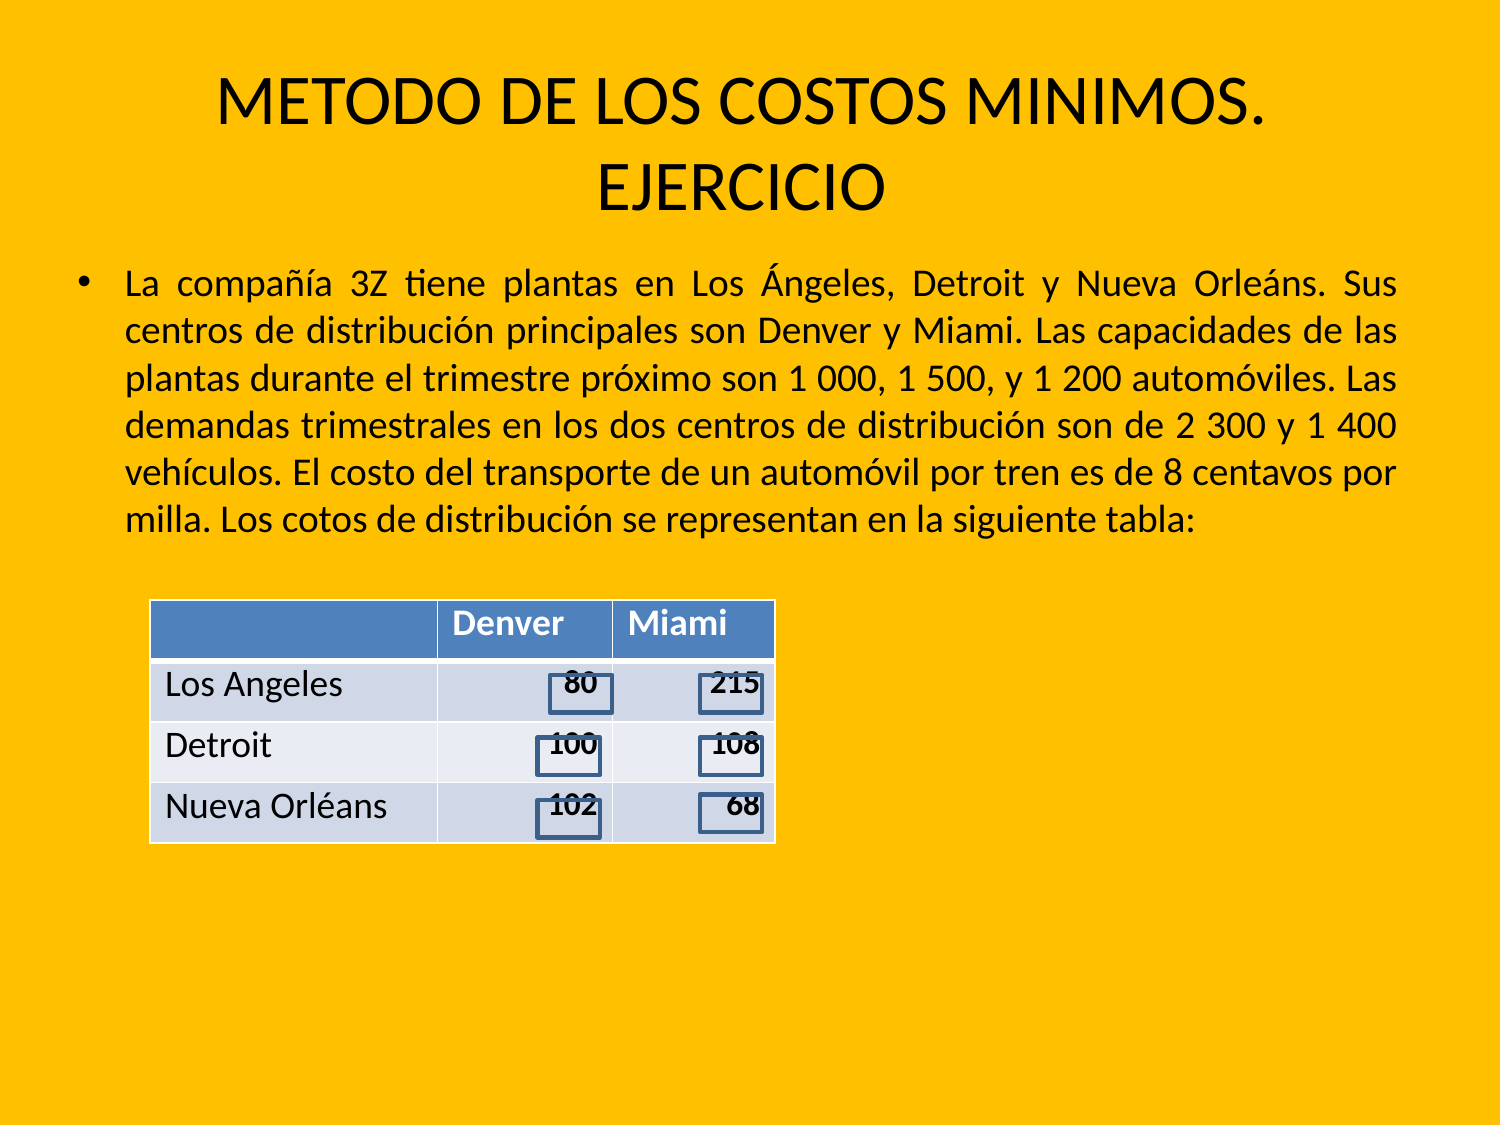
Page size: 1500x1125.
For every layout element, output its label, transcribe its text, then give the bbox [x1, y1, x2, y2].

table_cell 68 [613, 783, 774, 842]
table_cell 100 [438, 723, 612, 782]
text_box [548, 673, 614, 715]
table_header Miami [613, 601, 774, 658]
table_cell 215 [613, 664, 774, 721]
text_box [698, 735, 764, 777]
text_box [535, 798, 602, 840]
table_cell Detroit [151, 723, 437, 782]
title METODO DE LOS COSTOS MINIMOS. EJERCICIO [75, 45, 1425, 233]
table_cell 80 [438, 664, 612, 721]
table_cell 108 [613, 723, 774, 782]
text_box [698, 792, 764, 834]
table_header [151, 601, 437, 658]
list La compañía 3Z tiene plantas en Los Ángeles, Detroit y Nueva Orleáns. Sus centros de distribución principales son Denver y Miami. Las capacidades de las plantas durante el trimestre próximo son 1 000, 1 500, y 1 200 automóviles. Las demandas trimestrales en los dos centros de distribución son de 2 300 y 1 400 vehículos. El costo del transporte de un automóvil por tren es de 8 centavos por milla. Los cotos de distribución se representan en la siguiente tabla: [62, 249, 1413, 600]
text_box [535, 735, 602, 777]
text_box [698, 673, 764, 715]
table_header Denver [438, 601, 612, 658]
table_cell Nueva Orléans [151, 783, 437, 842]
table_cell Los Angeles [151, 664, 437, 721]
table_cell 102 [438, 783, 612, 842]
